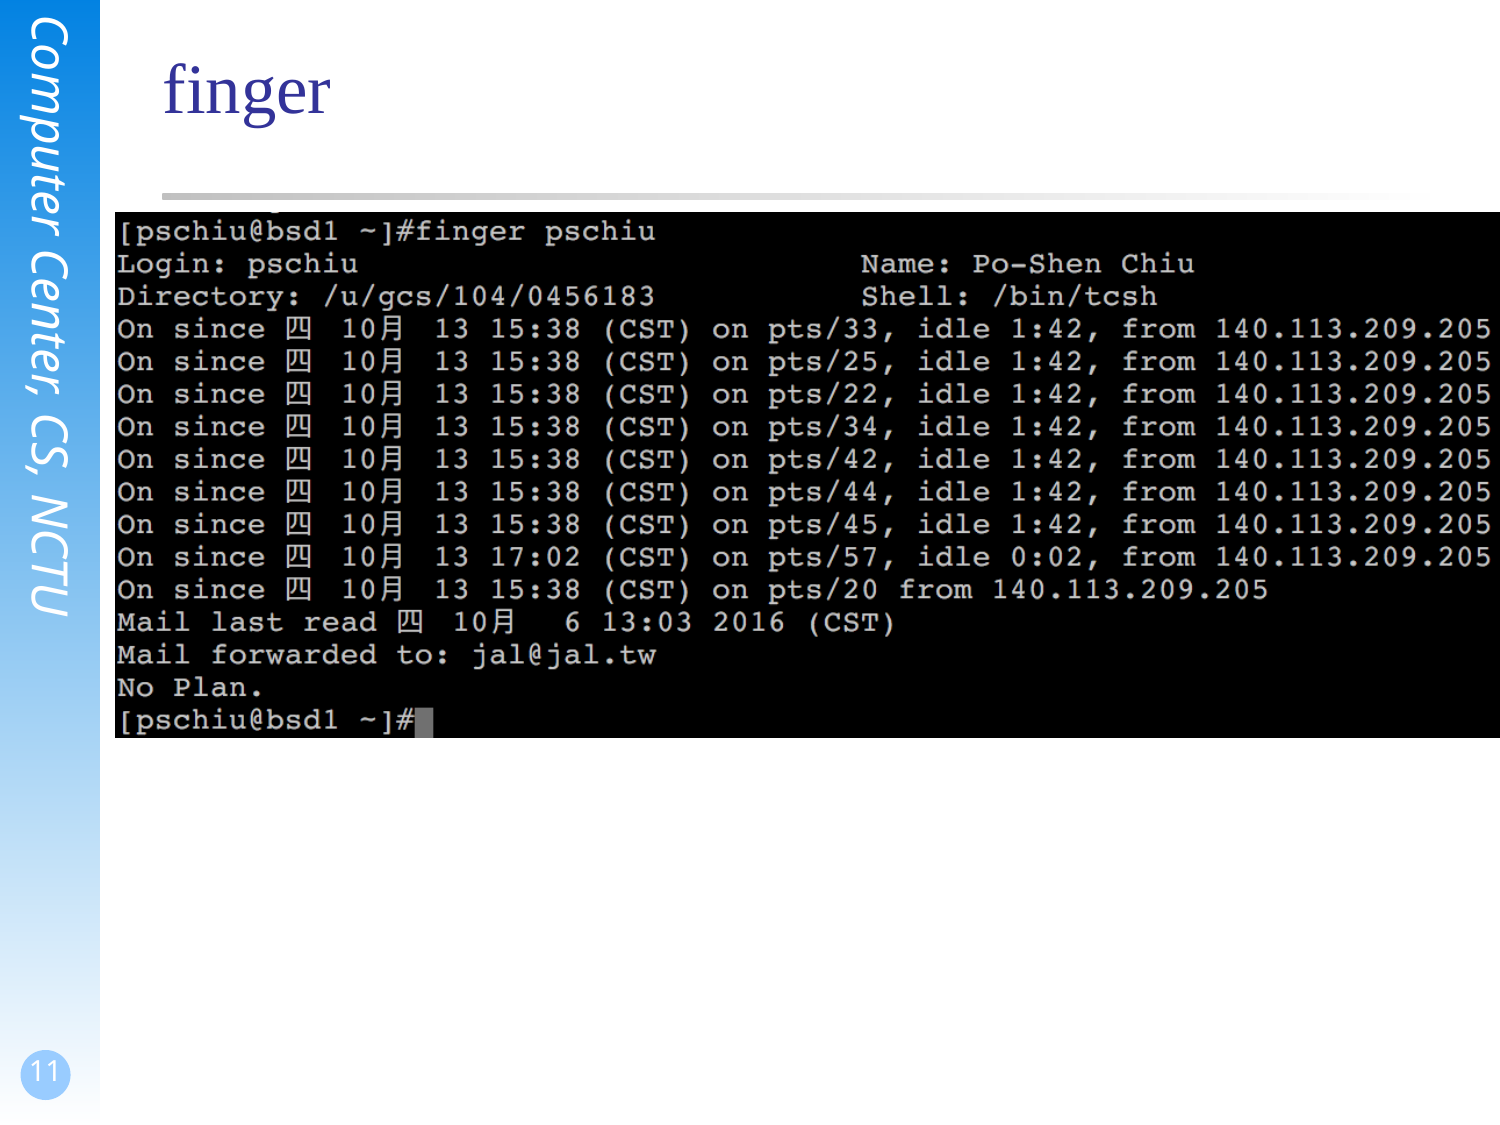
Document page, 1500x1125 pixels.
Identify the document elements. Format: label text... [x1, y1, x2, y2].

title finger [162, 42, 1438, 210]
picture [115, 212, 1500, 738]
